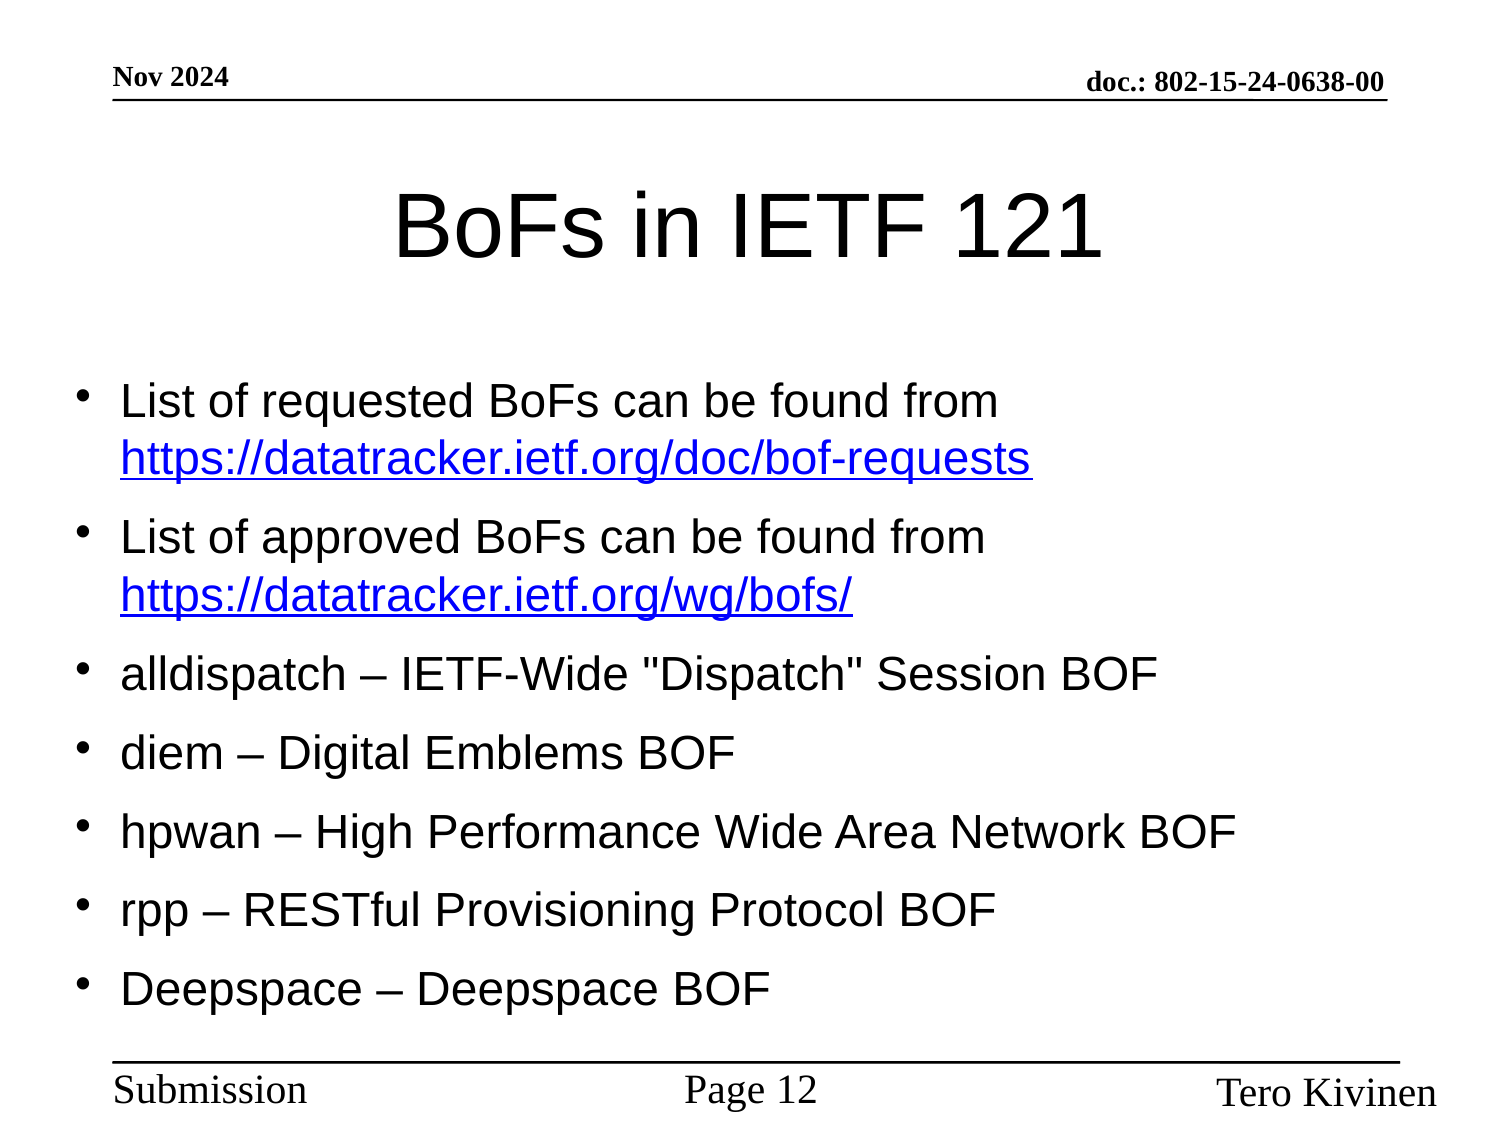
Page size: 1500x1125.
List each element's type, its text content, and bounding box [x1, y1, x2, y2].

text_box List of requested BoFs can be found from https://datatracker.ietf.org/doc/bof-requests List of approved BoFs can be found from https://datatracker.ietf.org/wg/bofs/ alldispatch – IETF-Wide "Dispatch" Session BOF diem – Digital Emblems BOF hpwan – High Performance Wide Area Network BOF rpp – RESTful Provisioning Protocol BOF Deepspace – Deepspace BOF [74, 369, 1425, 1022]
text_box BoFs in IETF 121 [74, 127, 1425, 315]
